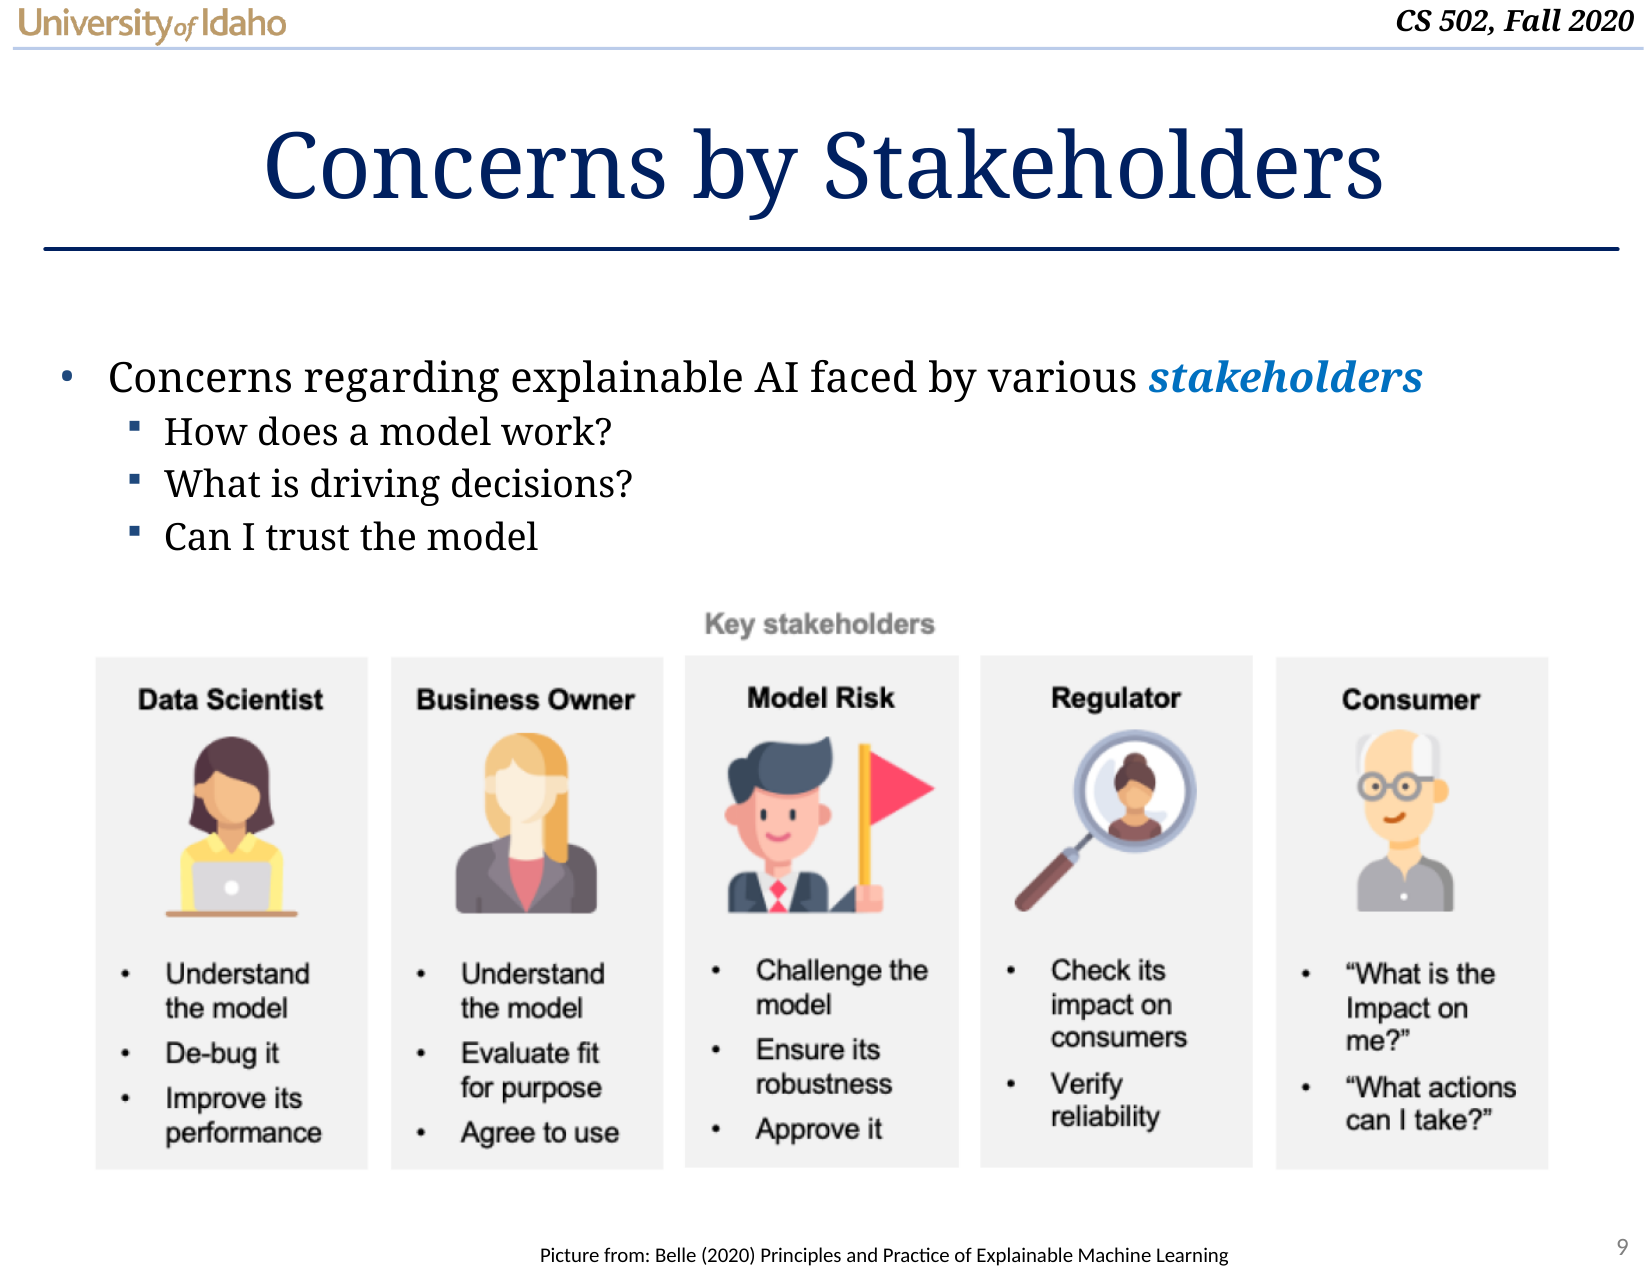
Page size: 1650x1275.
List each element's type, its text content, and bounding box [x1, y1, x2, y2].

picture [83, 601, 1567, 1182]
list Concerns regarding explainable AI faced by various stakeholders How does a model work? What is driving decisions? Can I trust the model [45, 342, 1618, 1224]
text_box Picture from: Belle (2020) Principles and Practice of Explainable Machine Learning [517, 1234, 1252, 1275]
picture [19, 8, 286, 46]
title Concerns by Stakeholders [0, 75, 1650, 248]
